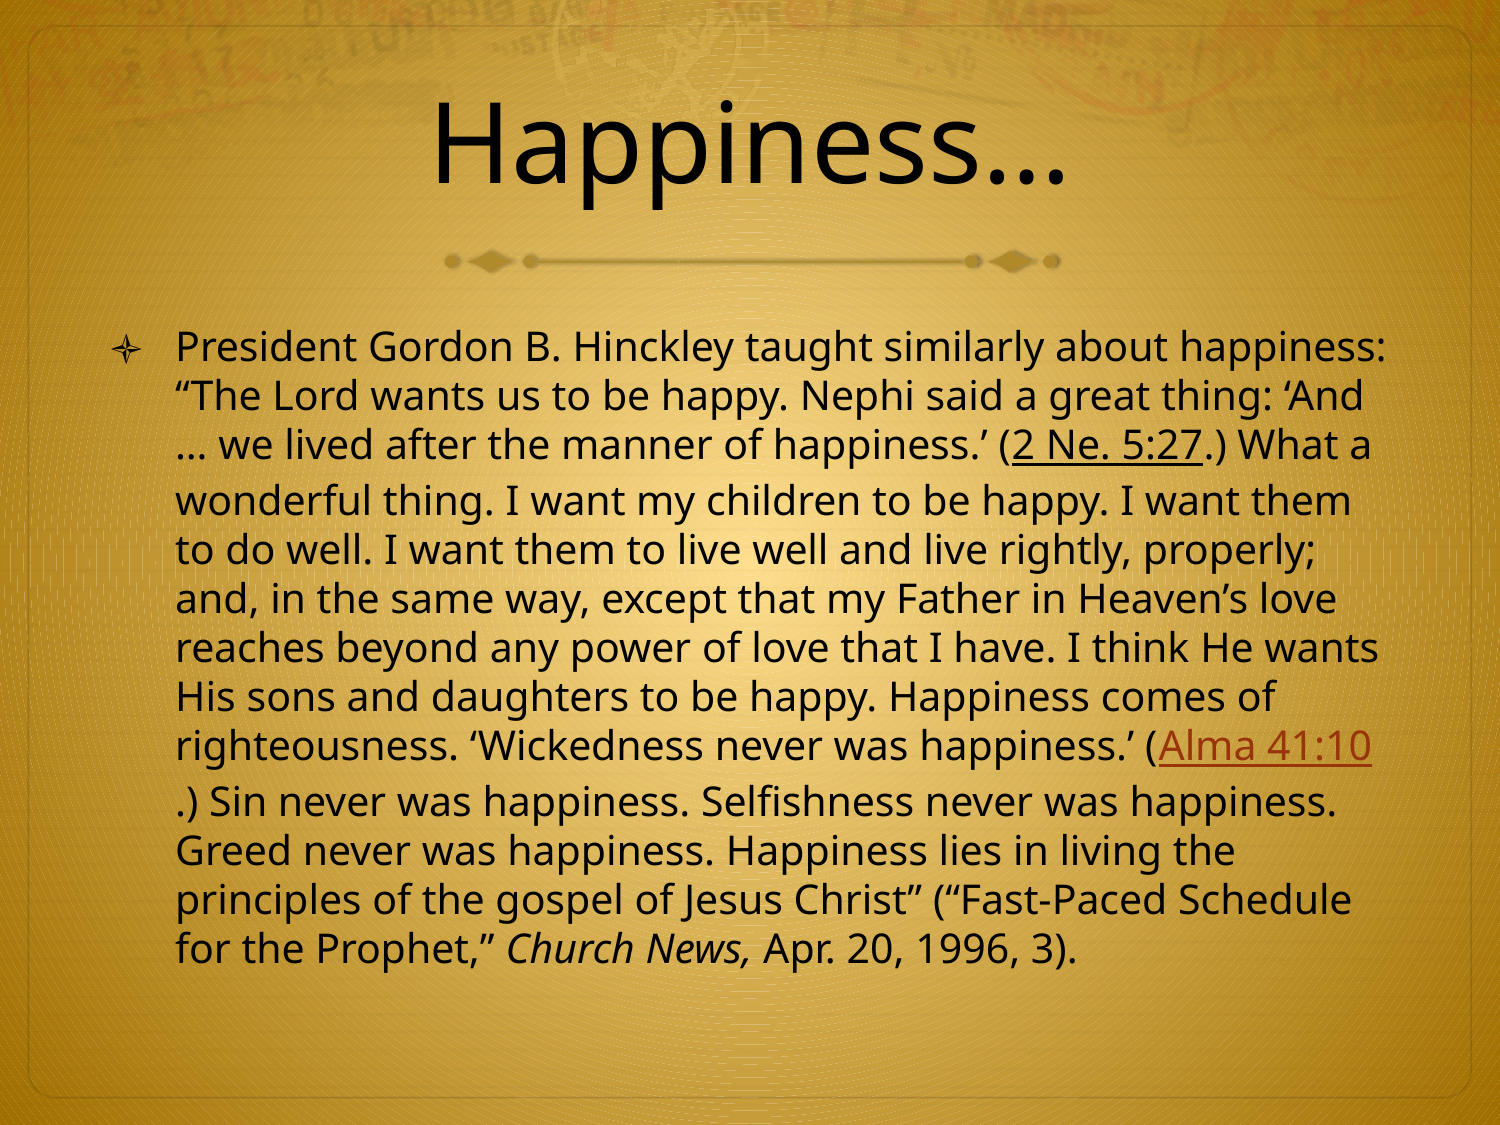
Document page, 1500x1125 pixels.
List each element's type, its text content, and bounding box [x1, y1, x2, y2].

title Happiness… [93, 45, 1407, 233]
list President Gordon B. Hinckley taught similarly about happiness: “The Lord wants us to be happy. Nephi said a great thing: ‘And … we lived after the manner of happiness.’ (2 Ne. 5:27.) What a wonderful thing. I want my children to be happy. I want them to do well. I want them to live well and live rightly, properly; and, in the same way, except that my Father in Heaven’s love reaches beyond any power of love that I have. I think He wants His sons and daughters to be happy. Happiness comes of righteousness. ‘Wickedness never was happiness.’ (Alma 41:10.) Sin never was happiness. Selfishness never was happiness. Greed never was happiness. Happiness lies in living the principles of the gospel of Jesus Christ” (“Fast-Paced Schedule for the Prophet,” Church News, Apr. 20, 1996, 3). [93, 312, 1407, 988]
picture [0, 0, 1500, 1125]
